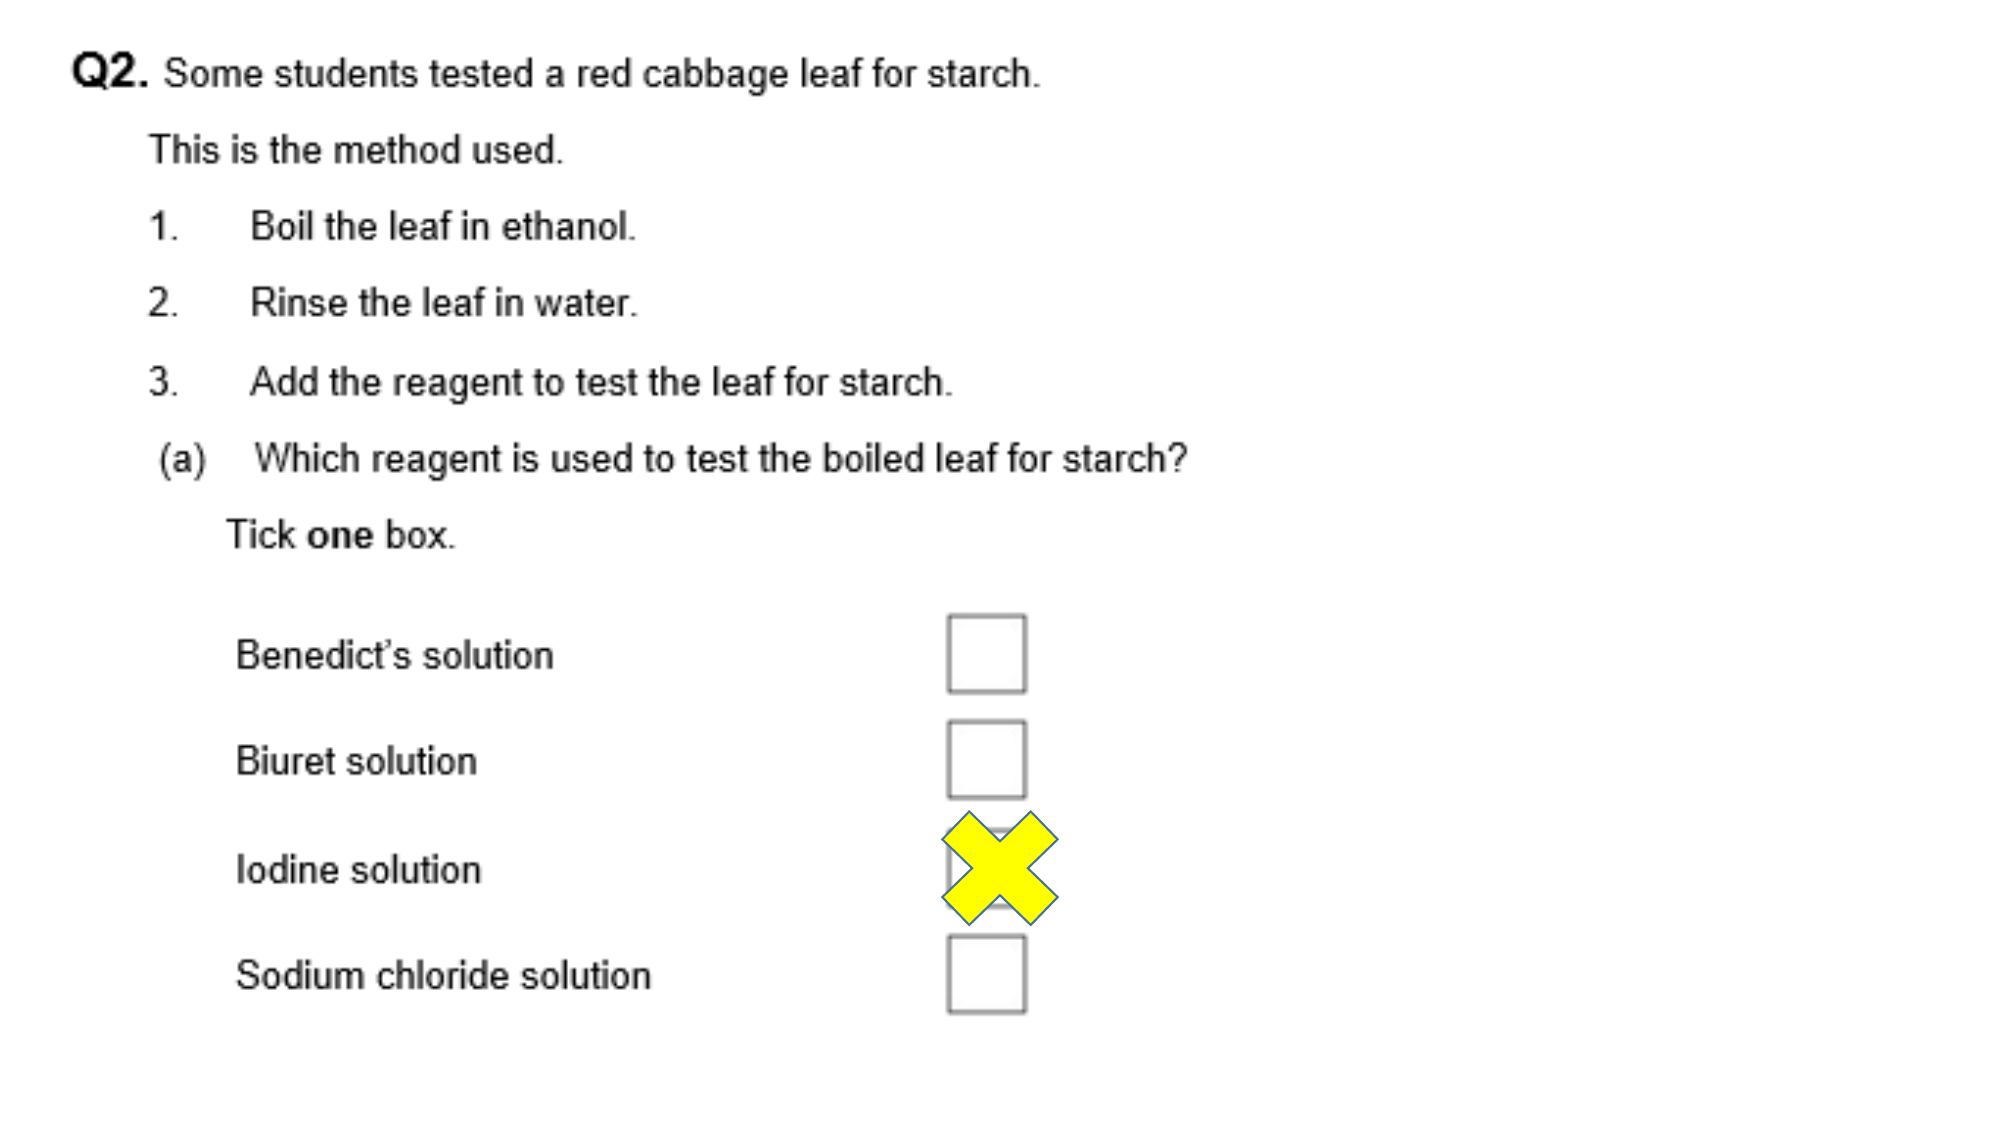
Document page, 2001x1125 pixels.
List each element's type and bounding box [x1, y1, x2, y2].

picture [57, 32, 1361, 1034]
